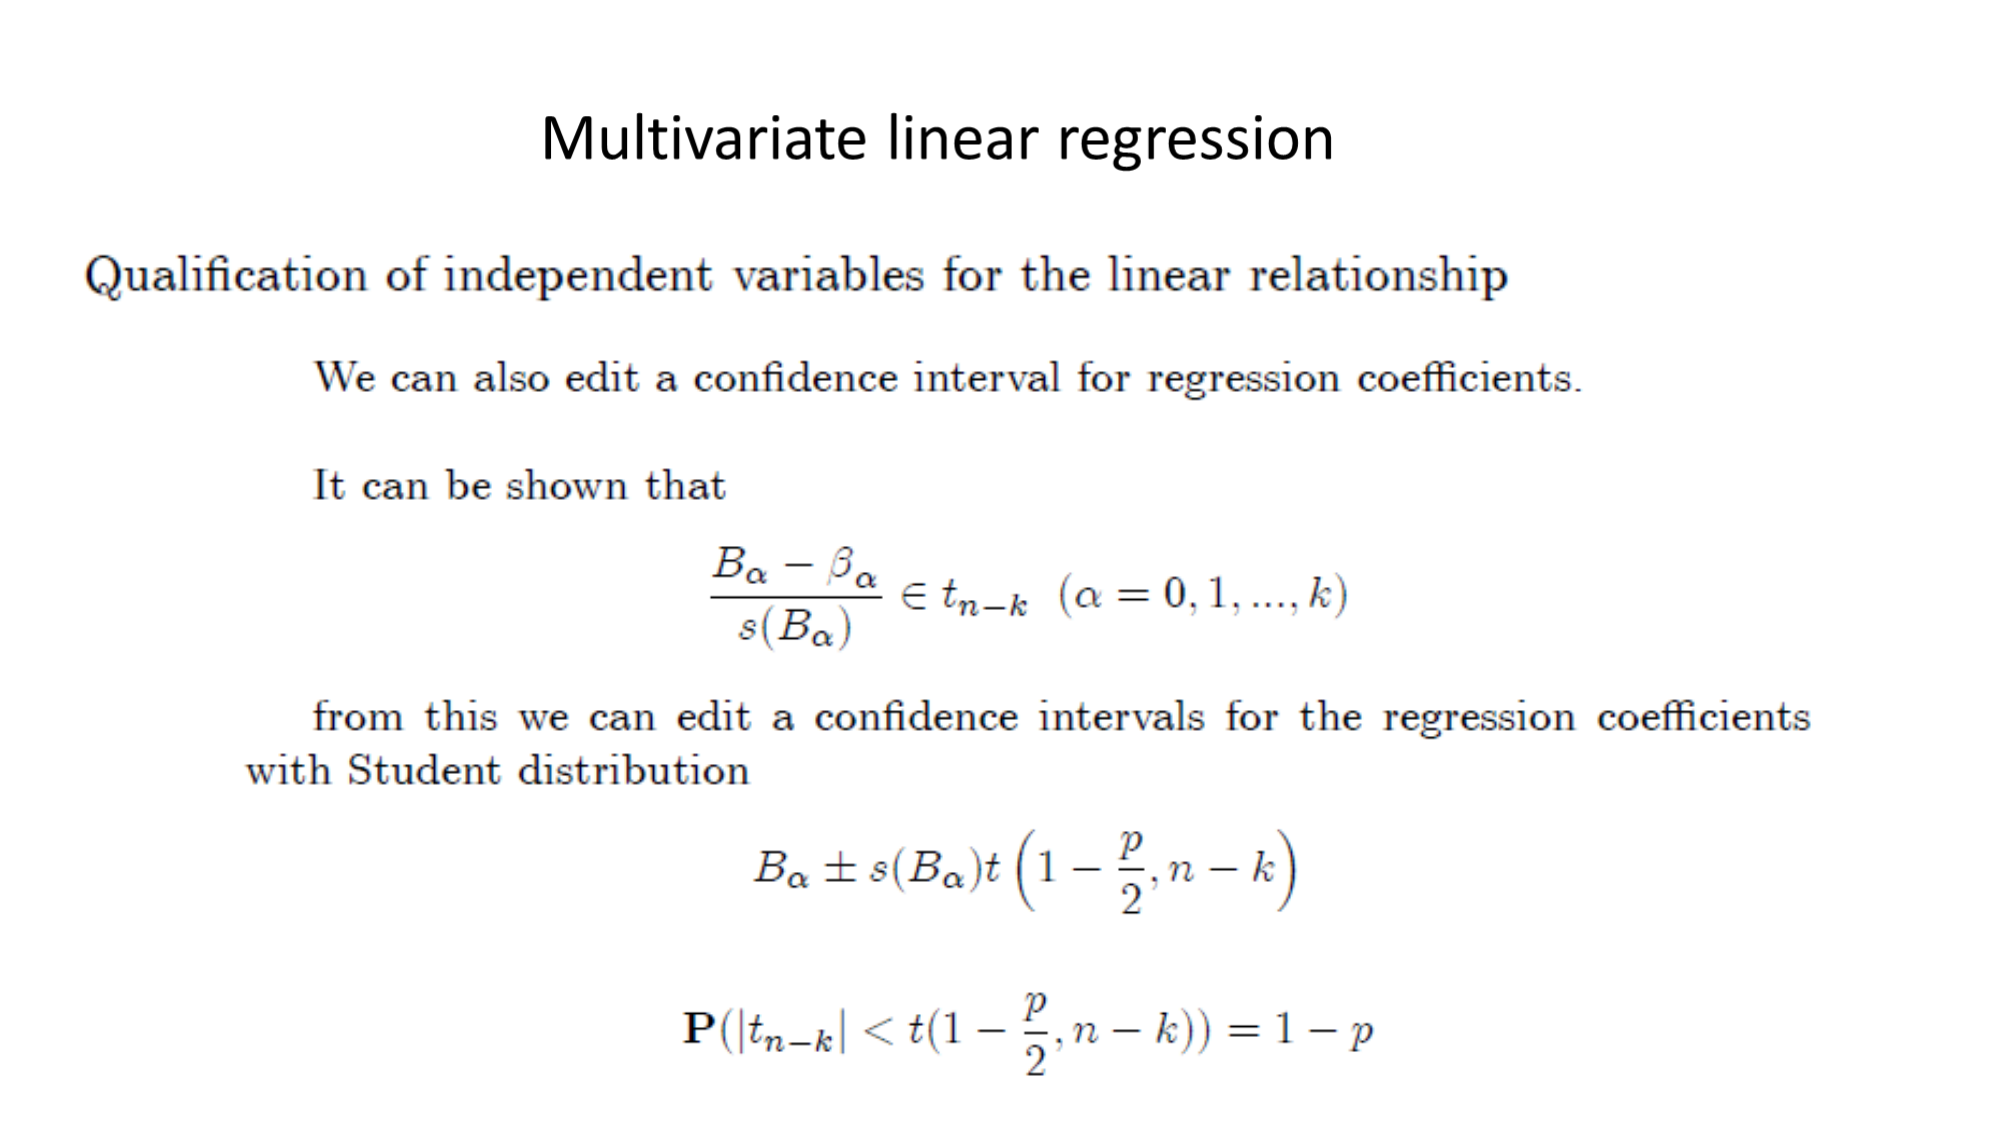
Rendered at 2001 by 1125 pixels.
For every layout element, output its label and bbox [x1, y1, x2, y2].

picture [78, 236, 1537, 321]
picture [658, 961, 1394, 1089]
picture [217, 340, 1856, 923]
picture [499, 76, 1376, 218]
